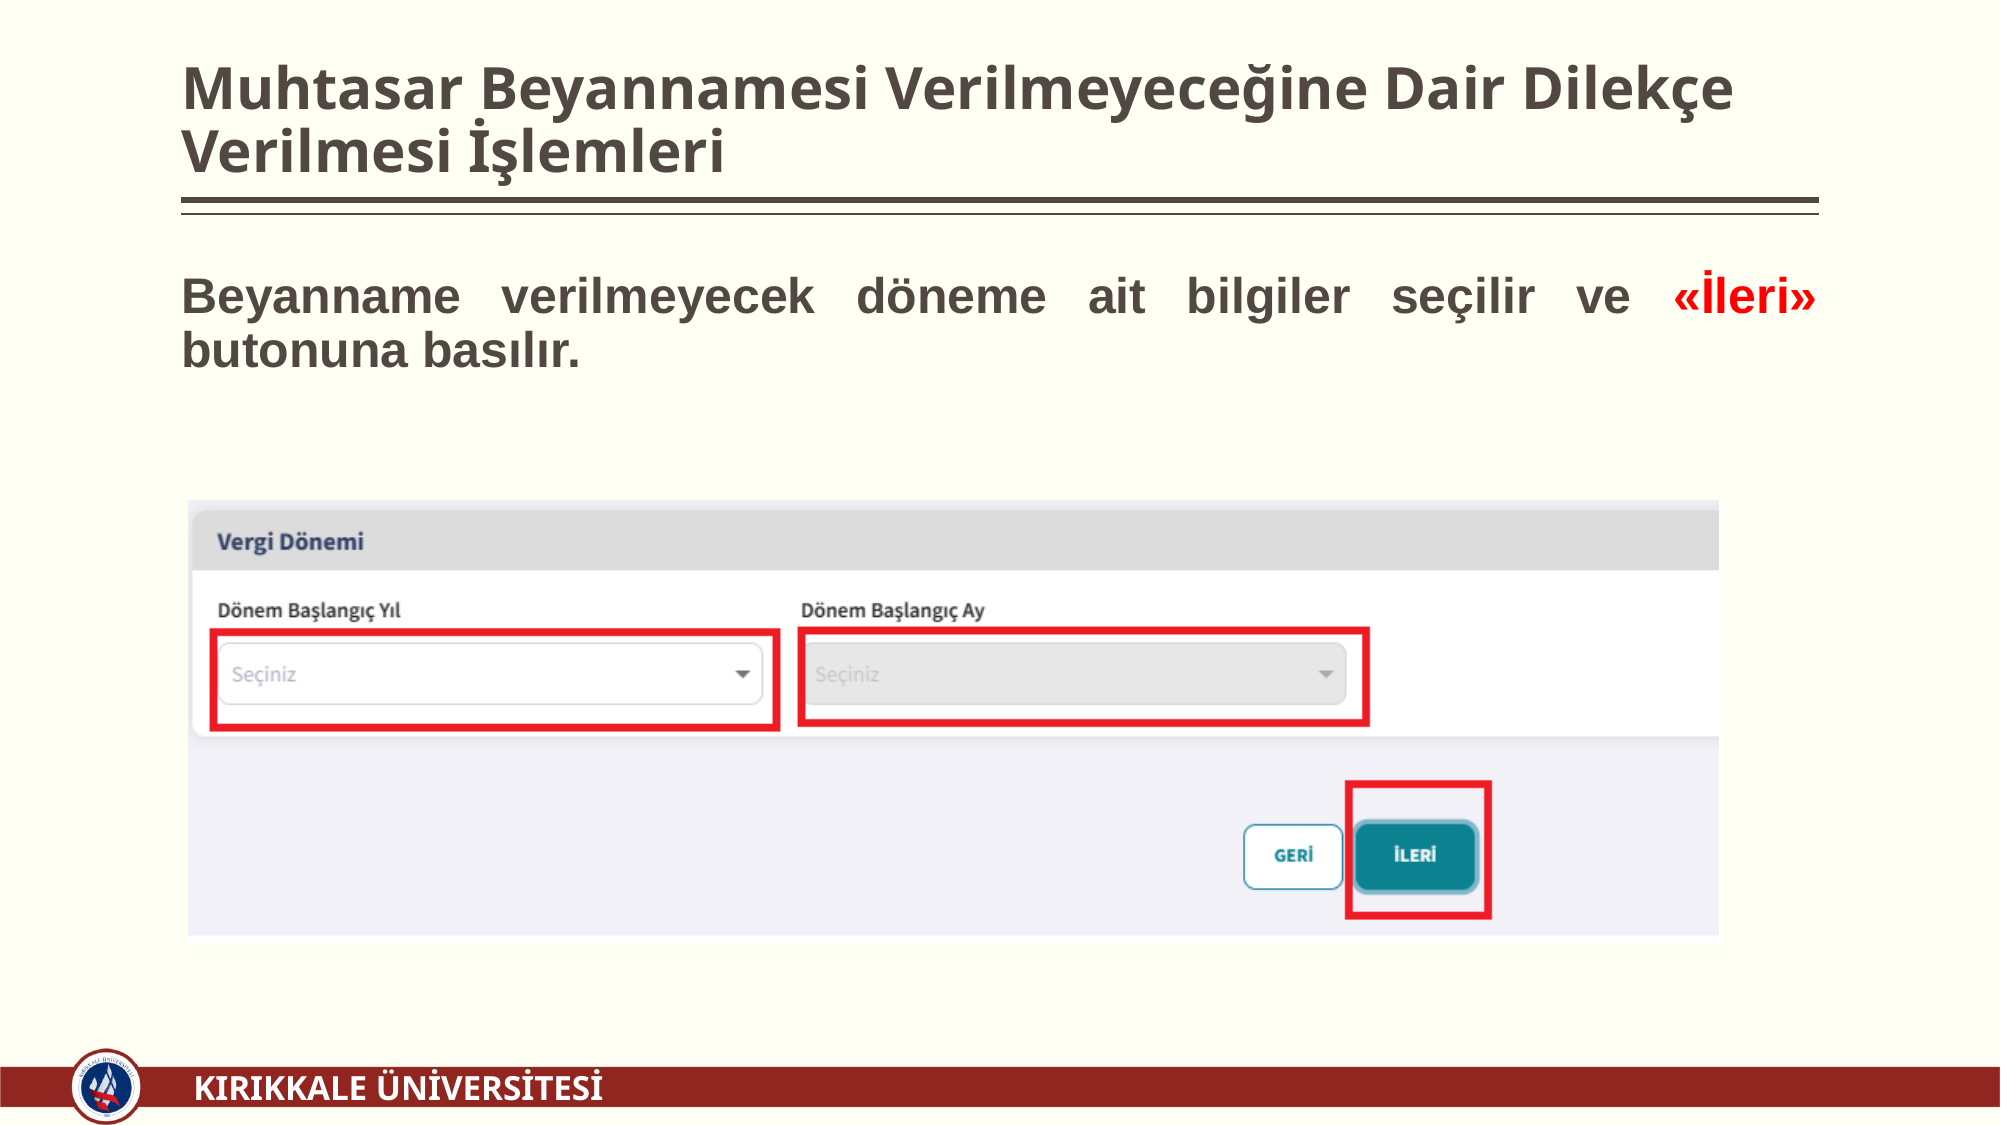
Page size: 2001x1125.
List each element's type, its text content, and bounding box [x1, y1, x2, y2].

picture [188, 500, 1719, 945]
title Muhtasar Beyannamesi Verilmeyeceğine Dair Dilekçe Verilmesi İşlemleri [181, 12, 1819, 193]
picture [0, 1048, 2000, 1125]
list Beyanname verilmeyecek döneme ait bilgiler seçilir ve «İleri» butonuna basılır. [181, 262, 1819, 436]
